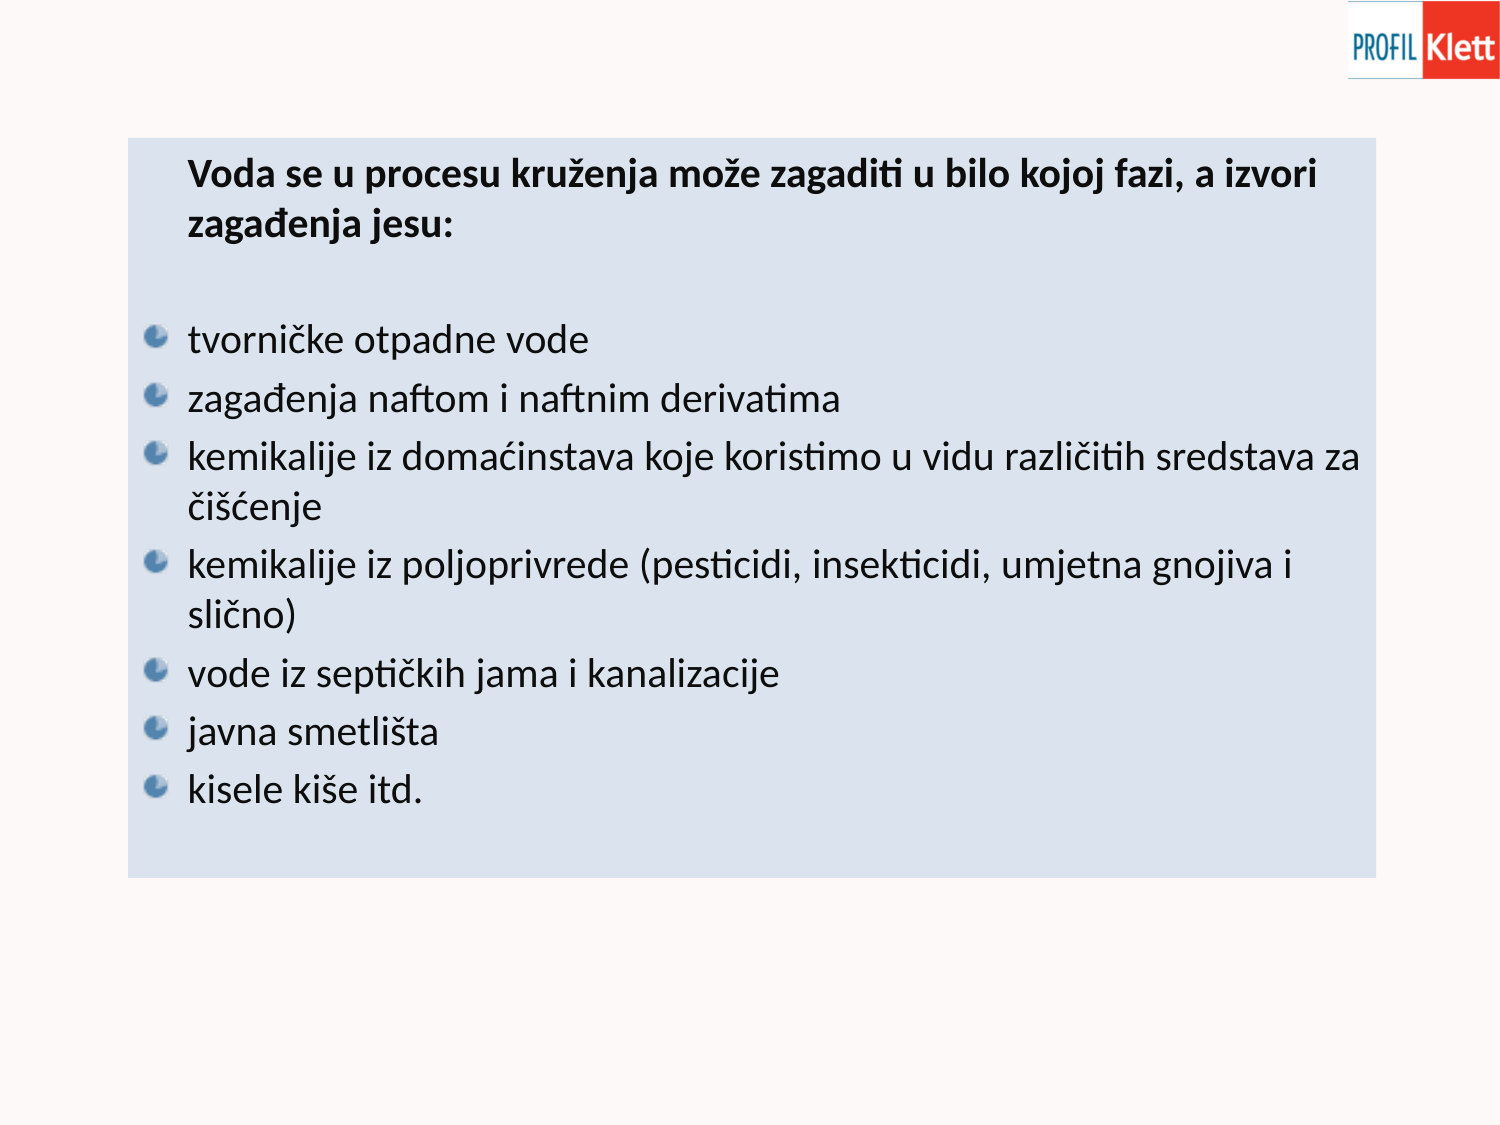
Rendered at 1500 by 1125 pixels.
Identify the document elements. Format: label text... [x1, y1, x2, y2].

picture [0, 0, 1500, 1125]
text_box Voda se u procesu kruženja može zagaditi u bilo kojoj fazi, a izvori zagađenja jesu: tvorničke otpadne vode zagađenja naftom i naftnim derivatima kemikalije iz domaćinstava koje koristimo u vidu različitih sredstava za čišćenje kemikalije iz poljoprivrede (pesticidi, insekticidi, umjetna gnojiva i slično) vode iz septičkih jama i kanalizacije javna smetlišta kisele kiše itd. [128, 137, 1377, 878]
